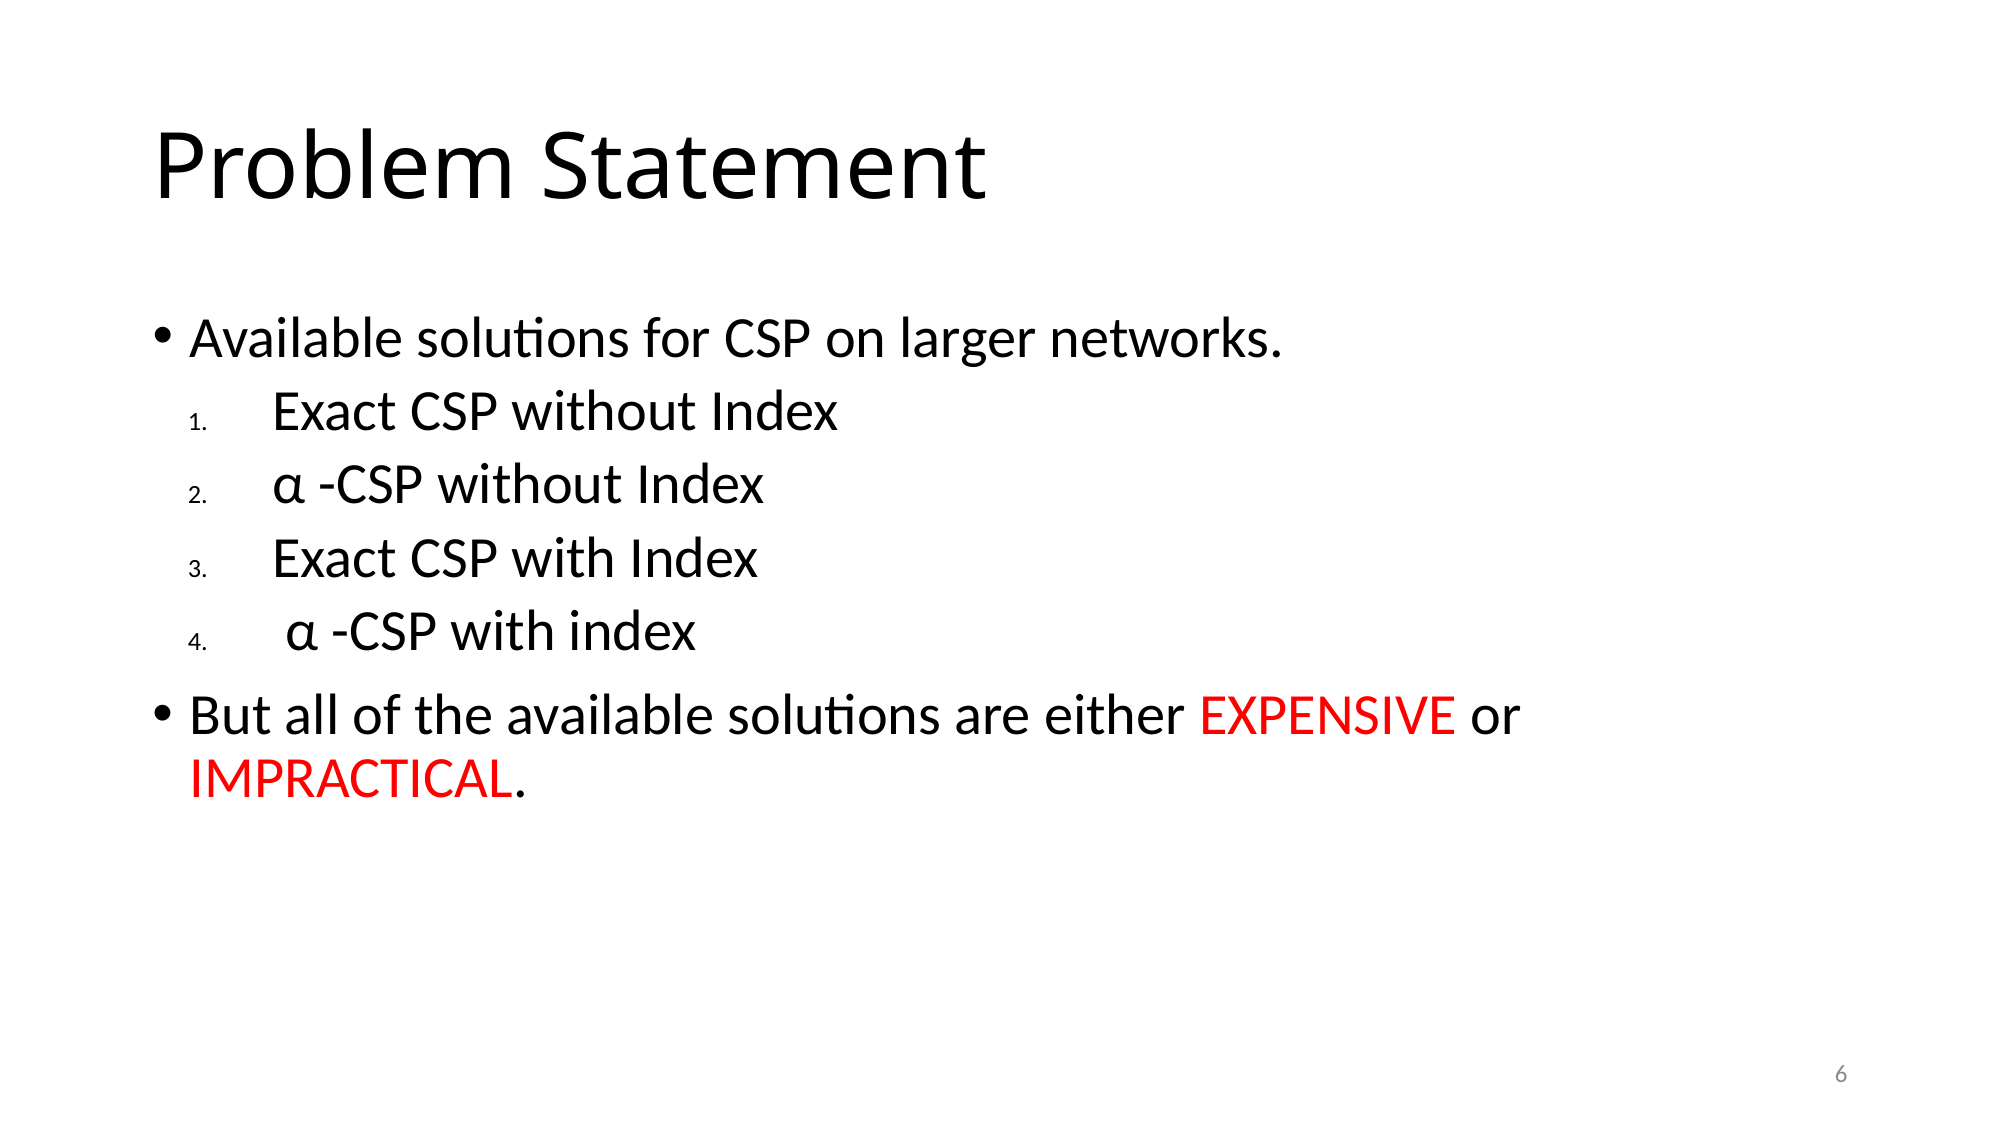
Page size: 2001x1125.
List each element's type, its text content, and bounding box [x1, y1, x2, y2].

slide_number 6 [1412, 1042, 1863, 1103]
list Available solutions for CSP on larger networks. Exact CSP without Index α -CSP without Index Exact CSP with Index α -CSP with index But all of the available solutions are either EXPENSIVE or IMPRACTICAL. [137, 299, 1863, 1014]
title Problem Statement [137, 59, 1863, 278]
